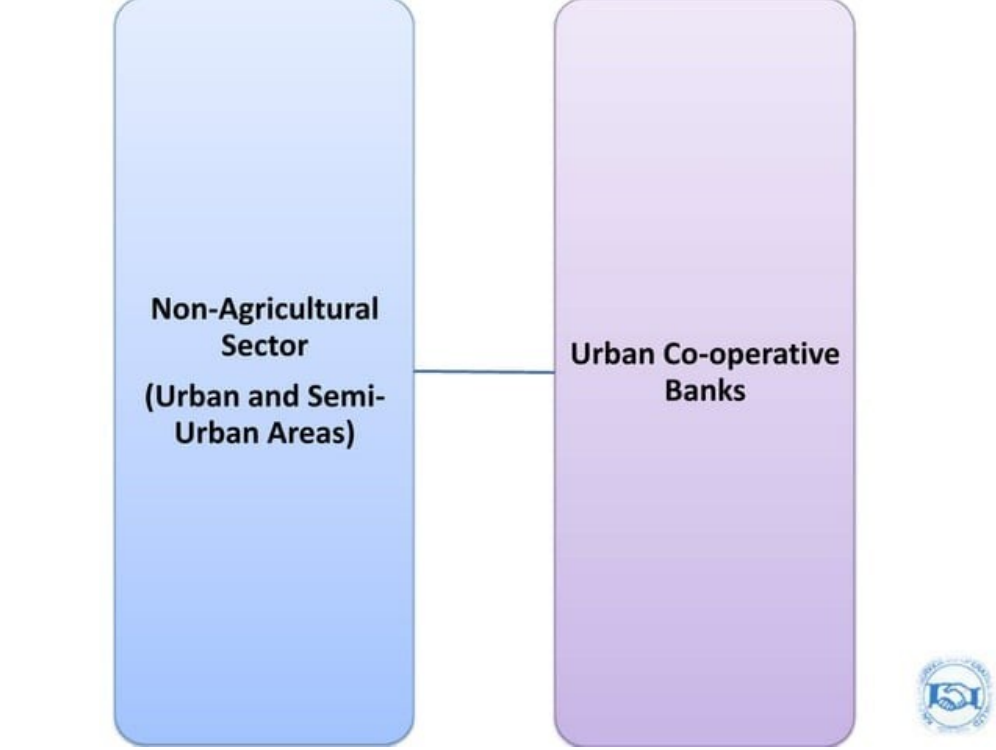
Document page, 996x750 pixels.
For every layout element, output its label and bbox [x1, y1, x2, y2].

picture [99, 0, 996, 748]
